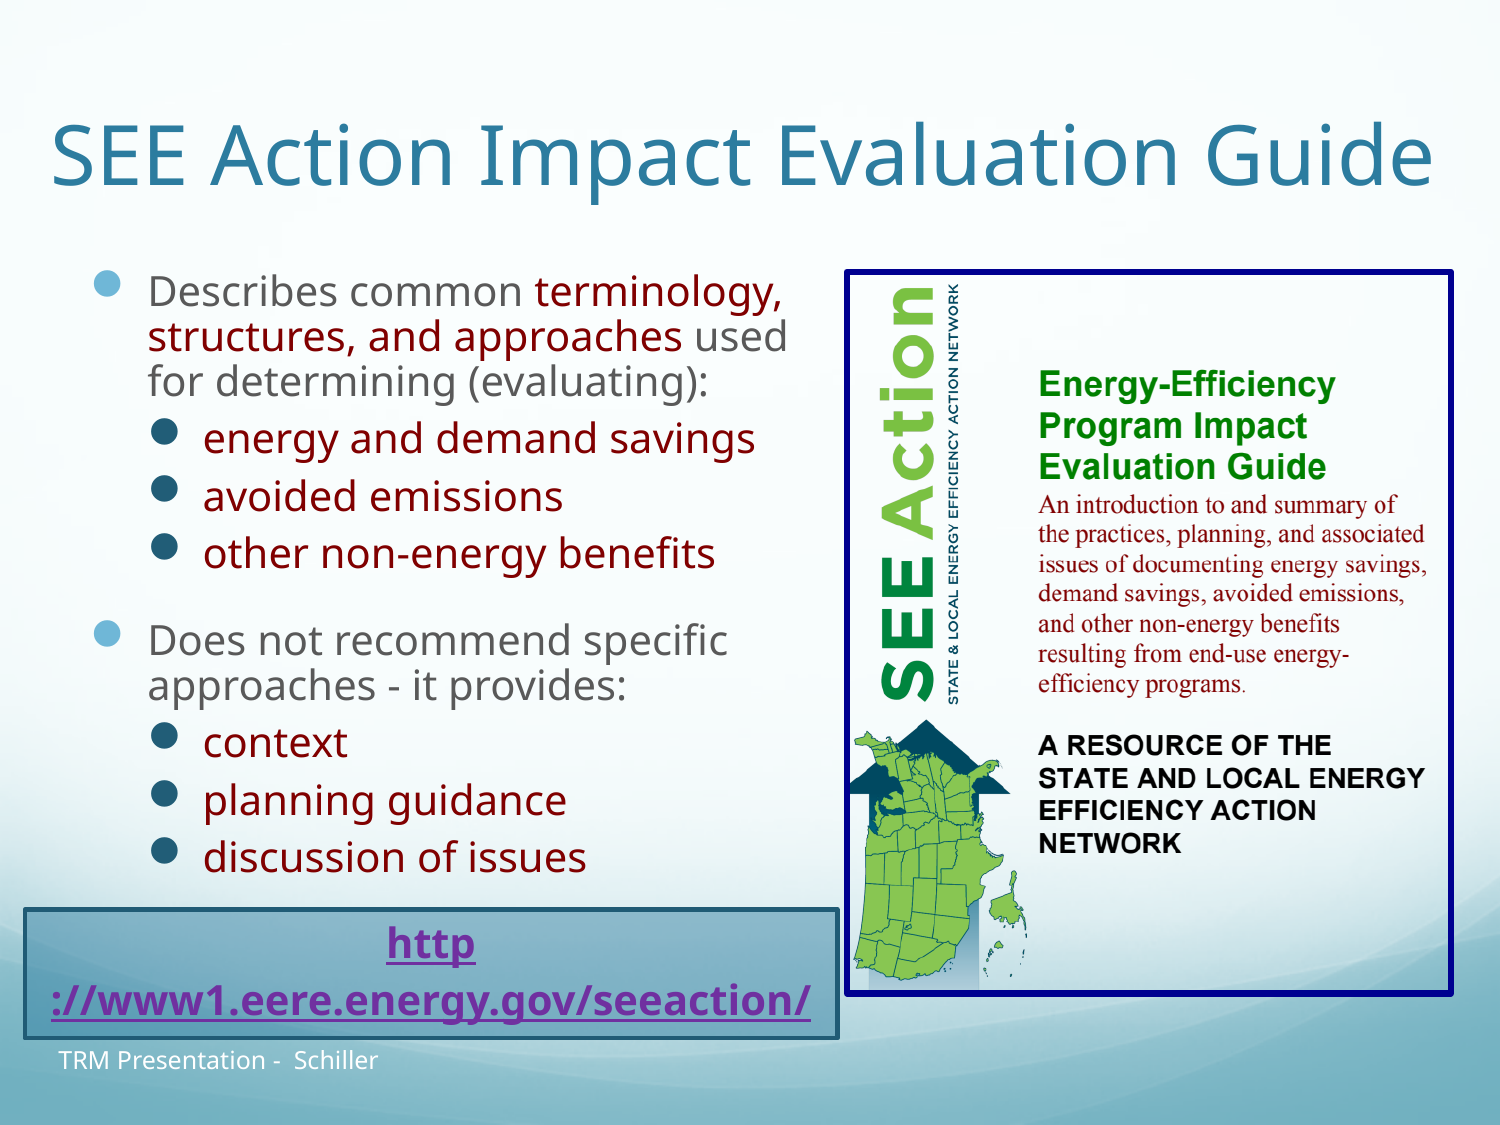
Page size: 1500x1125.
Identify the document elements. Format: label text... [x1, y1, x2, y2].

list Describes common terminology, structures, and approaches used for determining (evaluating): energy and demand savings avoided emissions other non-energy benefits Does not recommend specific approaches - it provides: context planning guidance discussion of issues [75, 262, 838, 907]
title SEE Action Impact Evaluation Guide [0, 54, 1488, 237]
footer TRM Presentation - Schiller [43, 1040, 838, 1090]
text_box http://www1.eere.energy.gov/seeaction/ [23, 907, 840, 1040]
picture [849, 274, 1449, 991]
